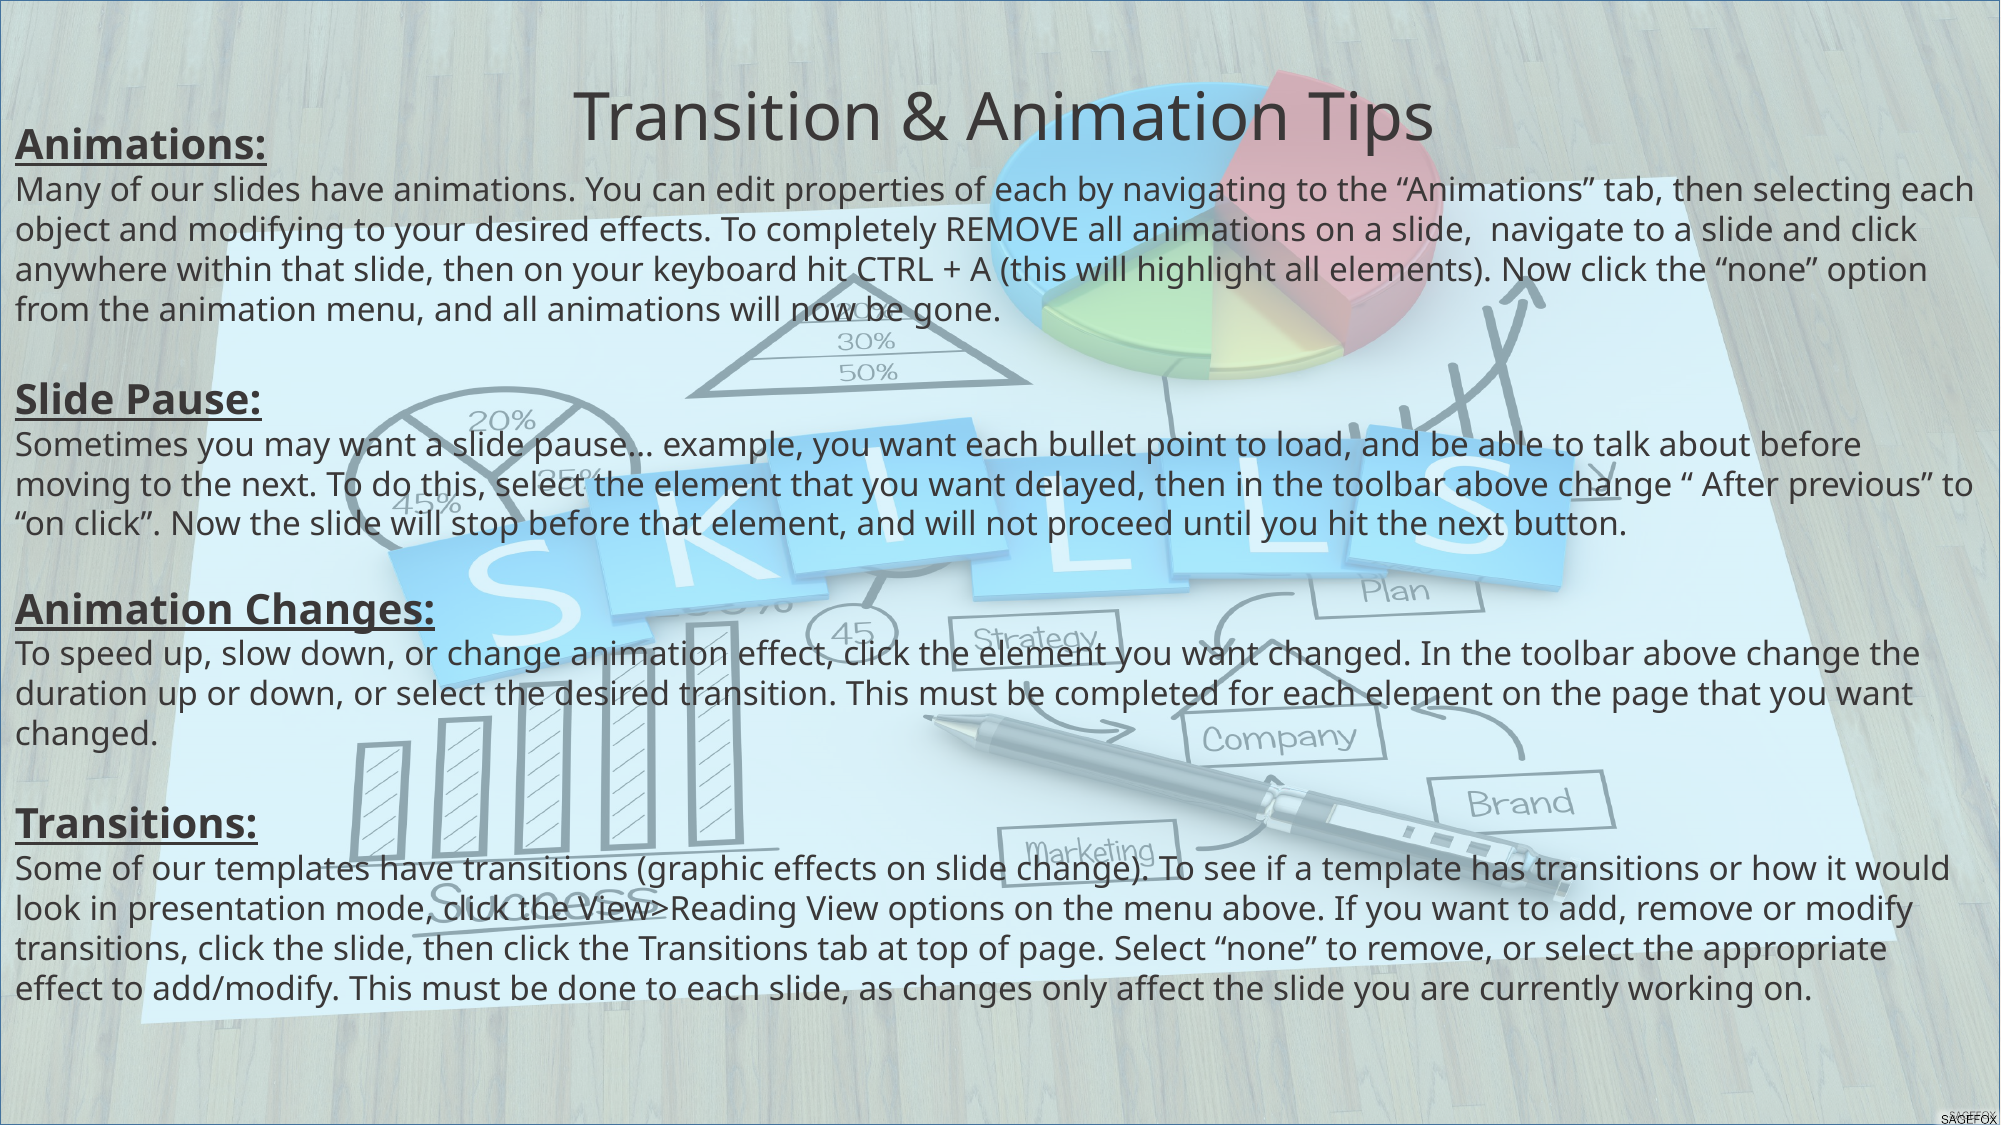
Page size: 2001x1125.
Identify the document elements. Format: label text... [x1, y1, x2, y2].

title Transition & Animation Tips [477, 59, 1532, 177]
picture [1938, 1114, 1999, 1125]
text_box Animations: Many of our slides have animations. You can edit properties of each by navigating to the “Animations” tab, then selecting each object and modifying to your desired effects. To completely REMOVE all animations on a slide, navigate to a slide and click anywhere within that slide, then on your keyboard hit CTRL + A (this will highlight all elements). Now click the “none” option from the animation menu, and all animations will now be gone. Slide Pause: Sometimes you may want a slide pause… example, you want each bullet point to load, and be able to talk about before moving to the next. To do this, select the element that you want delayed, then in the toolbar above change “ After previous” to “on click”. Now the slide will stop before that element, and will not proceed until you hit the next button. Animation Changes: To speed up, slow down, or change animation effect, click the element you want changed. In the toolbar above change the duration up or down, or select the desired transition. This must be completed for each element on the page that you want changed. Transitions: Some of our templates have transitions (graphic effects on slide change). To see if a template has transitions or how it would look in presentation mode, click the View>Reading View options on the menu above. If you want to add, remove or modify transitions, click the slide, then click the Transitions tab at top of page. Select “none” to remove, or select the appropriate effect to add/modify. This must be done to each slide, as changes only affect the slide you are currently working on. [0, 0, 2000, 1125]
